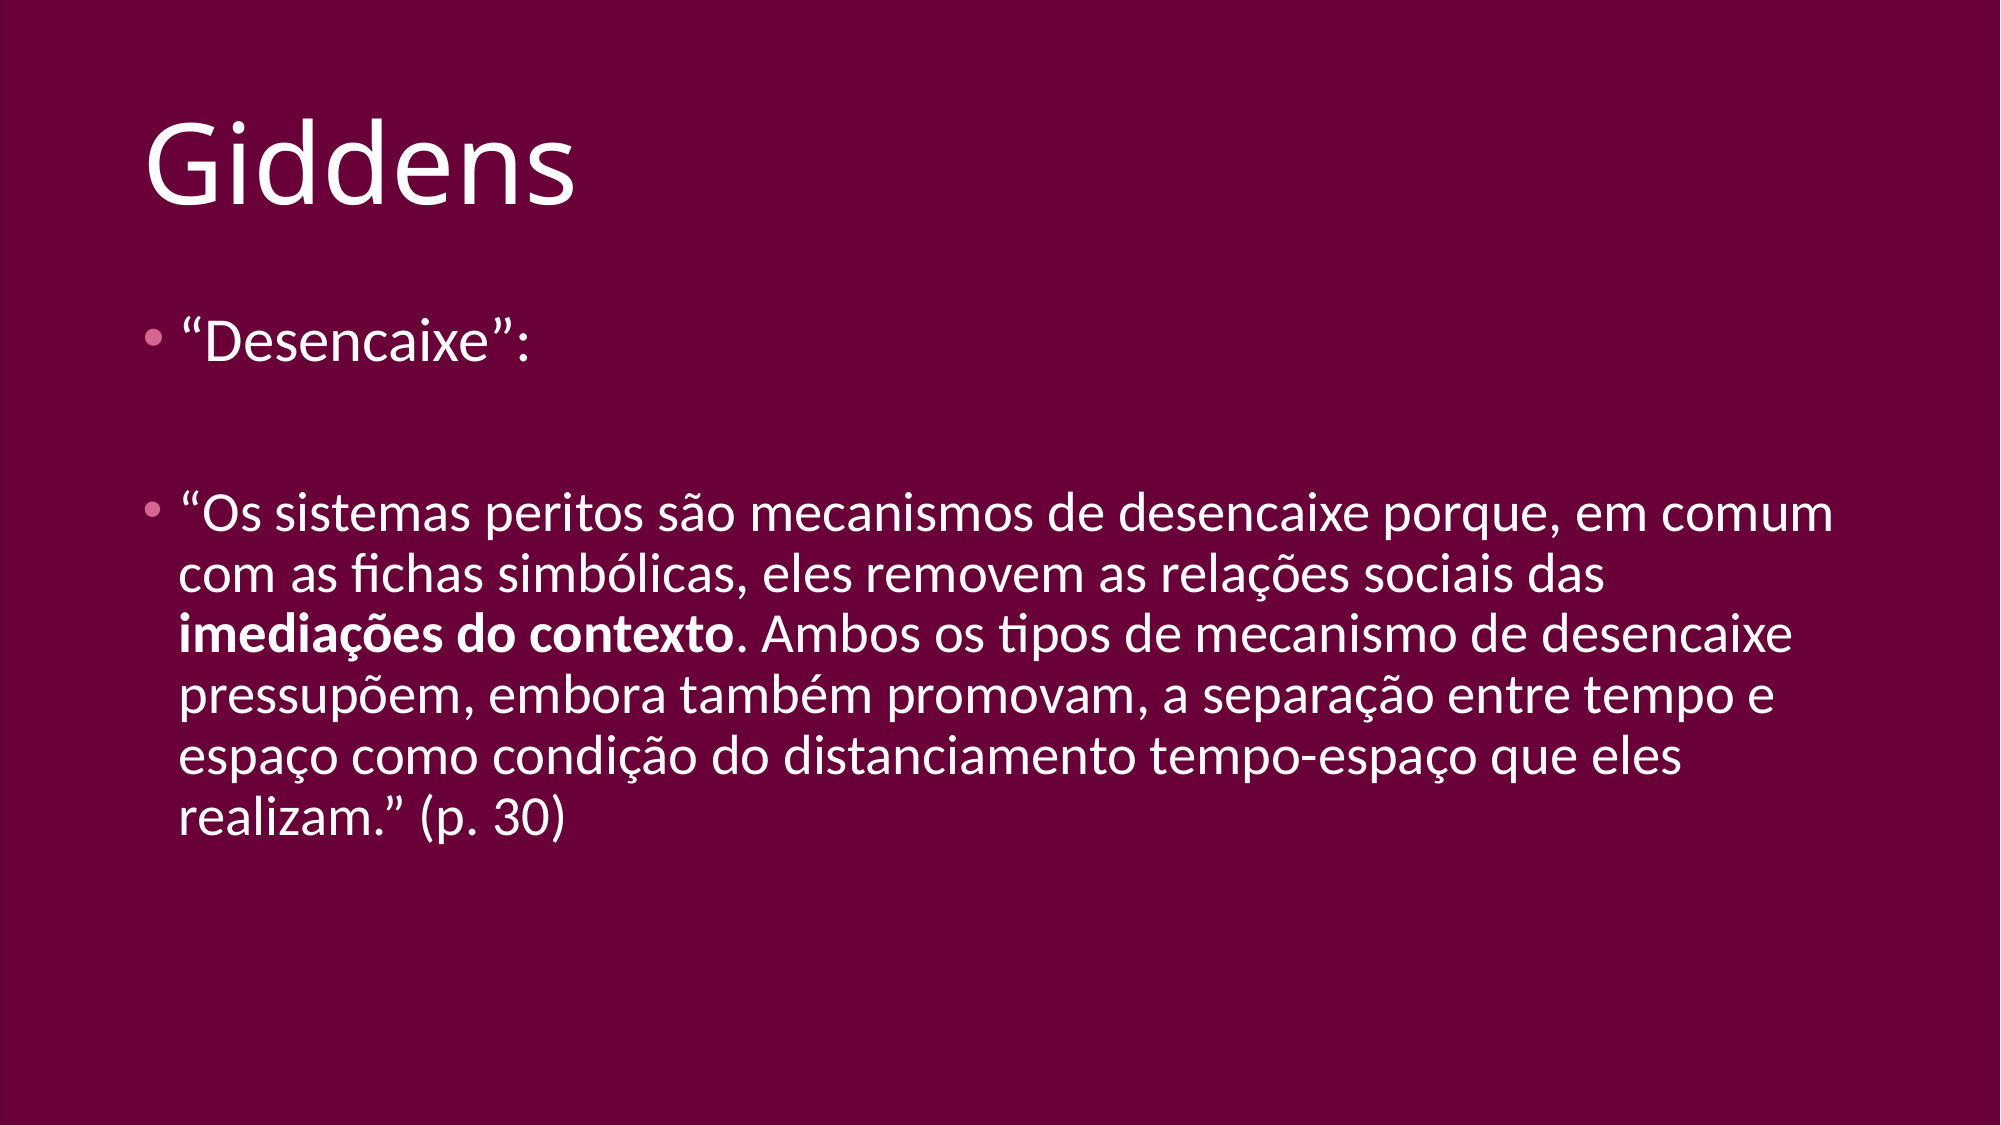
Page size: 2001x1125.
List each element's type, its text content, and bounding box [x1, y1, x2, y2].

title Giddens [127, 59, 1873, 278]
list “Desencaixe”: “Os sistemas peritos são mecanismos de desencaixe porque, em comum com as fichas simbólicas, eles removem as relações sociais das imediações do contexto. Ambos os tipos de mecanismo de desencaixe pressupõem, embora também promovam, a separação entre tempo e espaço como condição do distanciamento tempo-espaço que eles realizam.” (p. 30) [127, 299, 1873, 1014]
